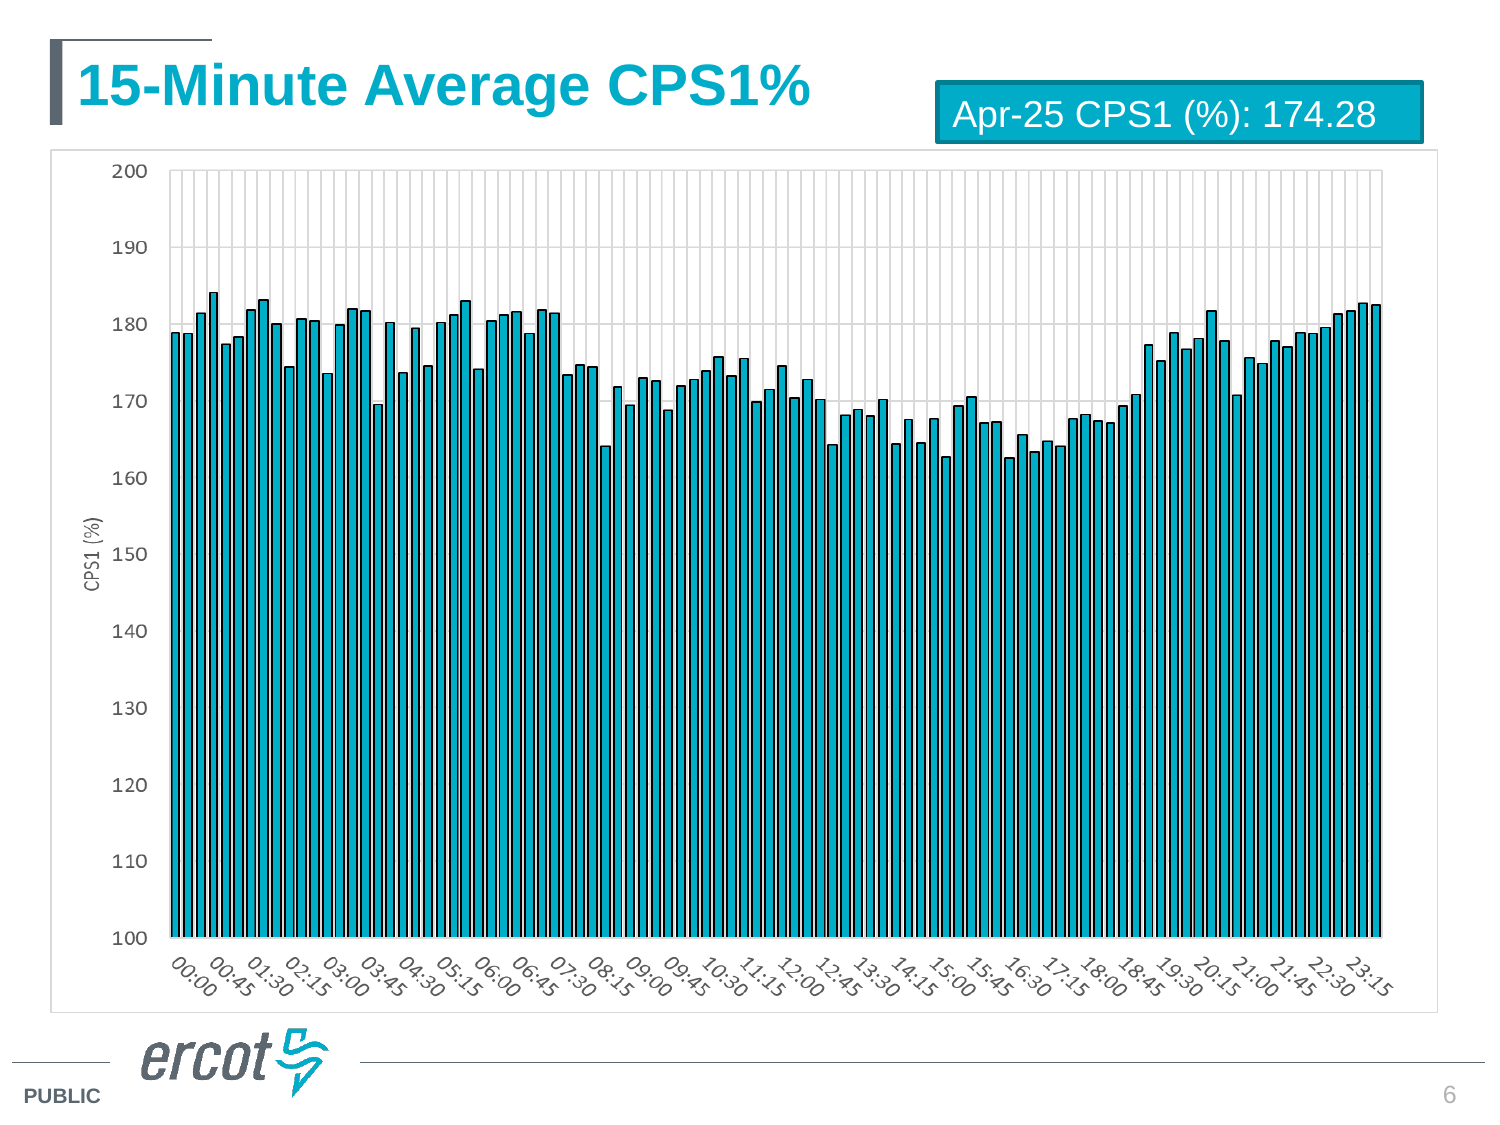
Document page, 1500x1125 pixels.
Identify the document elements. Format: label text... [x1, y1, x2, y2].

text_box Apr-25 CPS1 (%): 174.28 [935, 80, 1424, 144]
title 15-Minute Average CPS1% [62, 39, 1450, 125]
picture [49, 149, 1438, 1013]
picture [137, 1024, 332, 1100]
slide_number 6 [1412, 1076, 1488, 1112]
